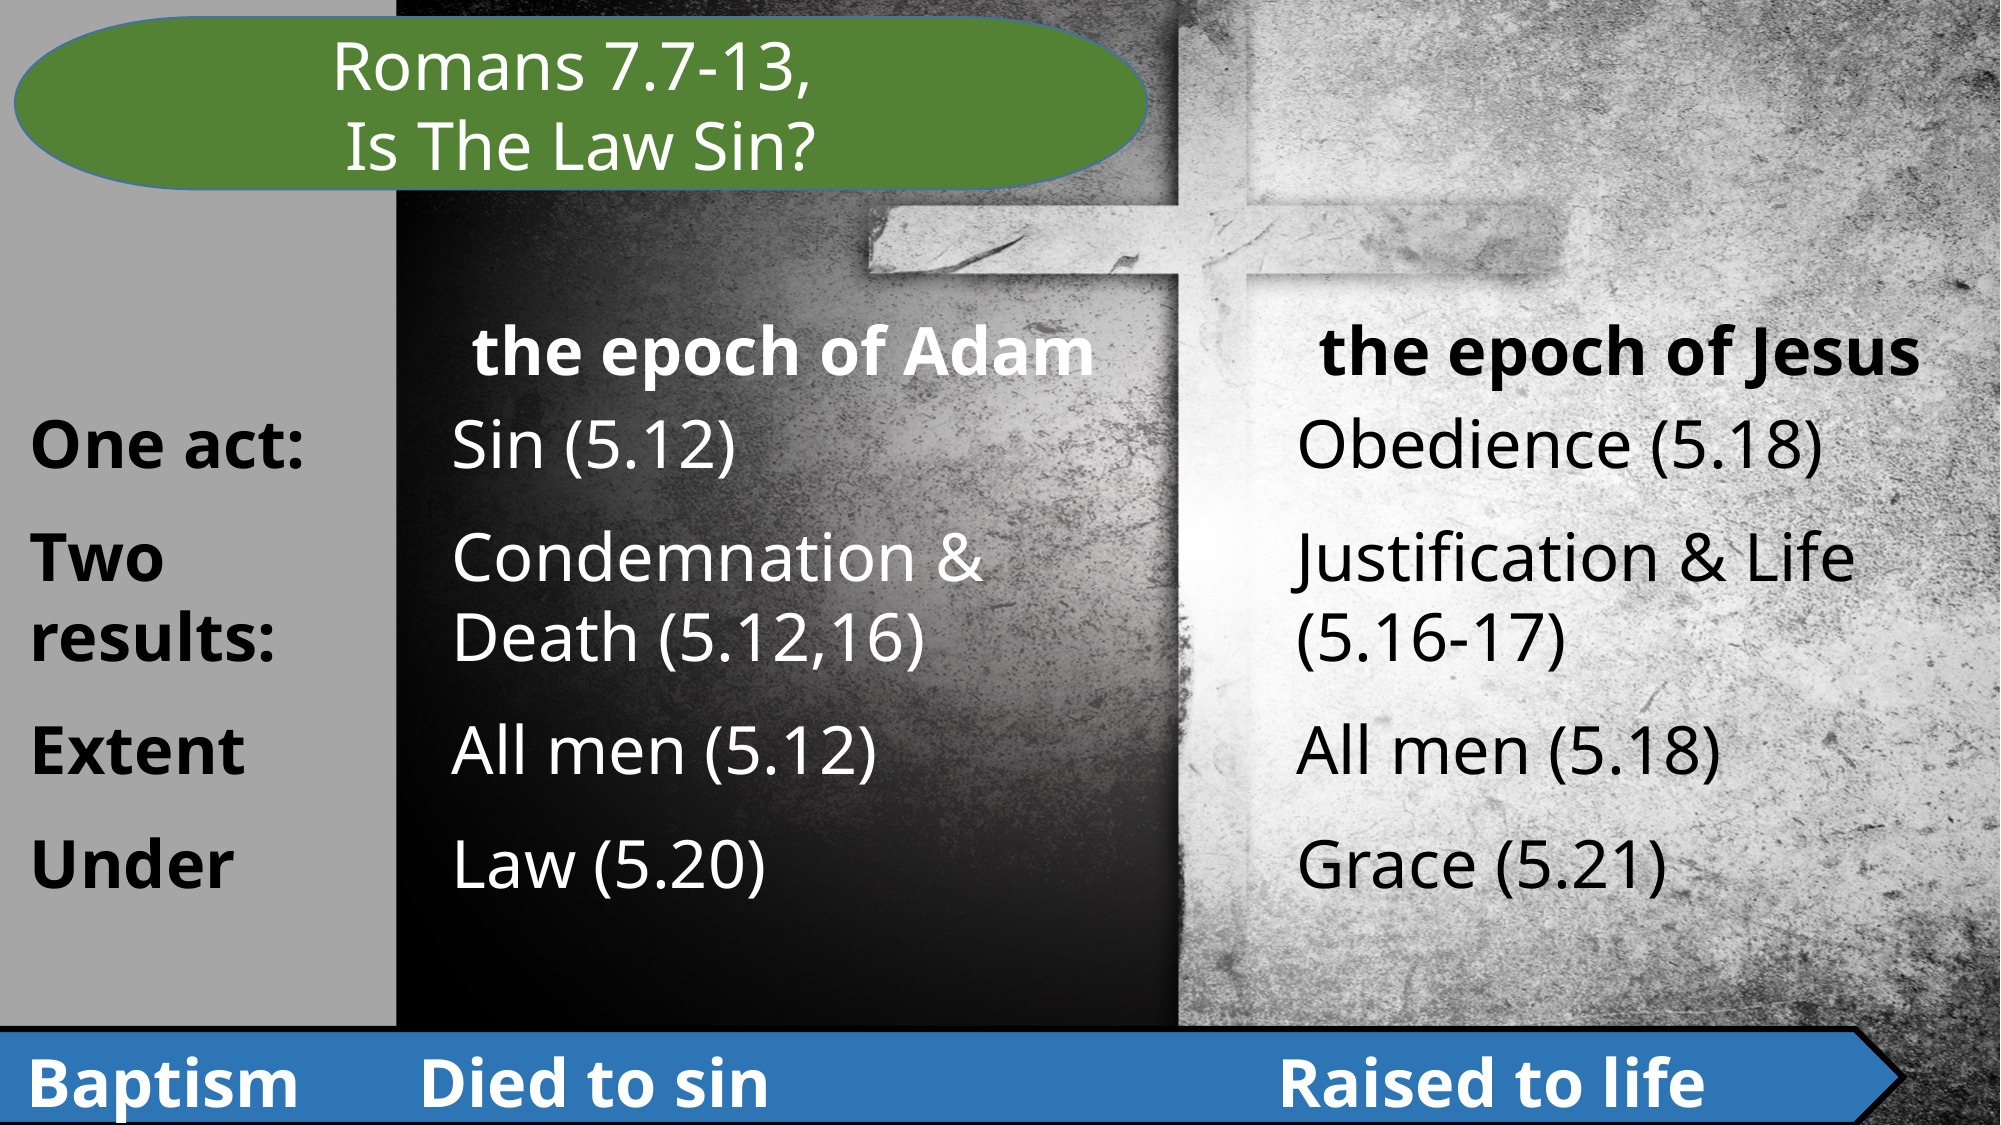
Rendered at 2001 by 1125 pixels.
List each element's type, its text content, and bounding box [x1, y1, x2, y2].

text_box One act: Two results: Extent Under [14, 394, 396, 909]
text_box Baptism Died to sin Raised to life [0, 1028, 396, 1125]
text_box Romans 7.7-13, Is The Law Sin? [13, 16, 396, 191]
picture [396, 0, 2000, 1125]
